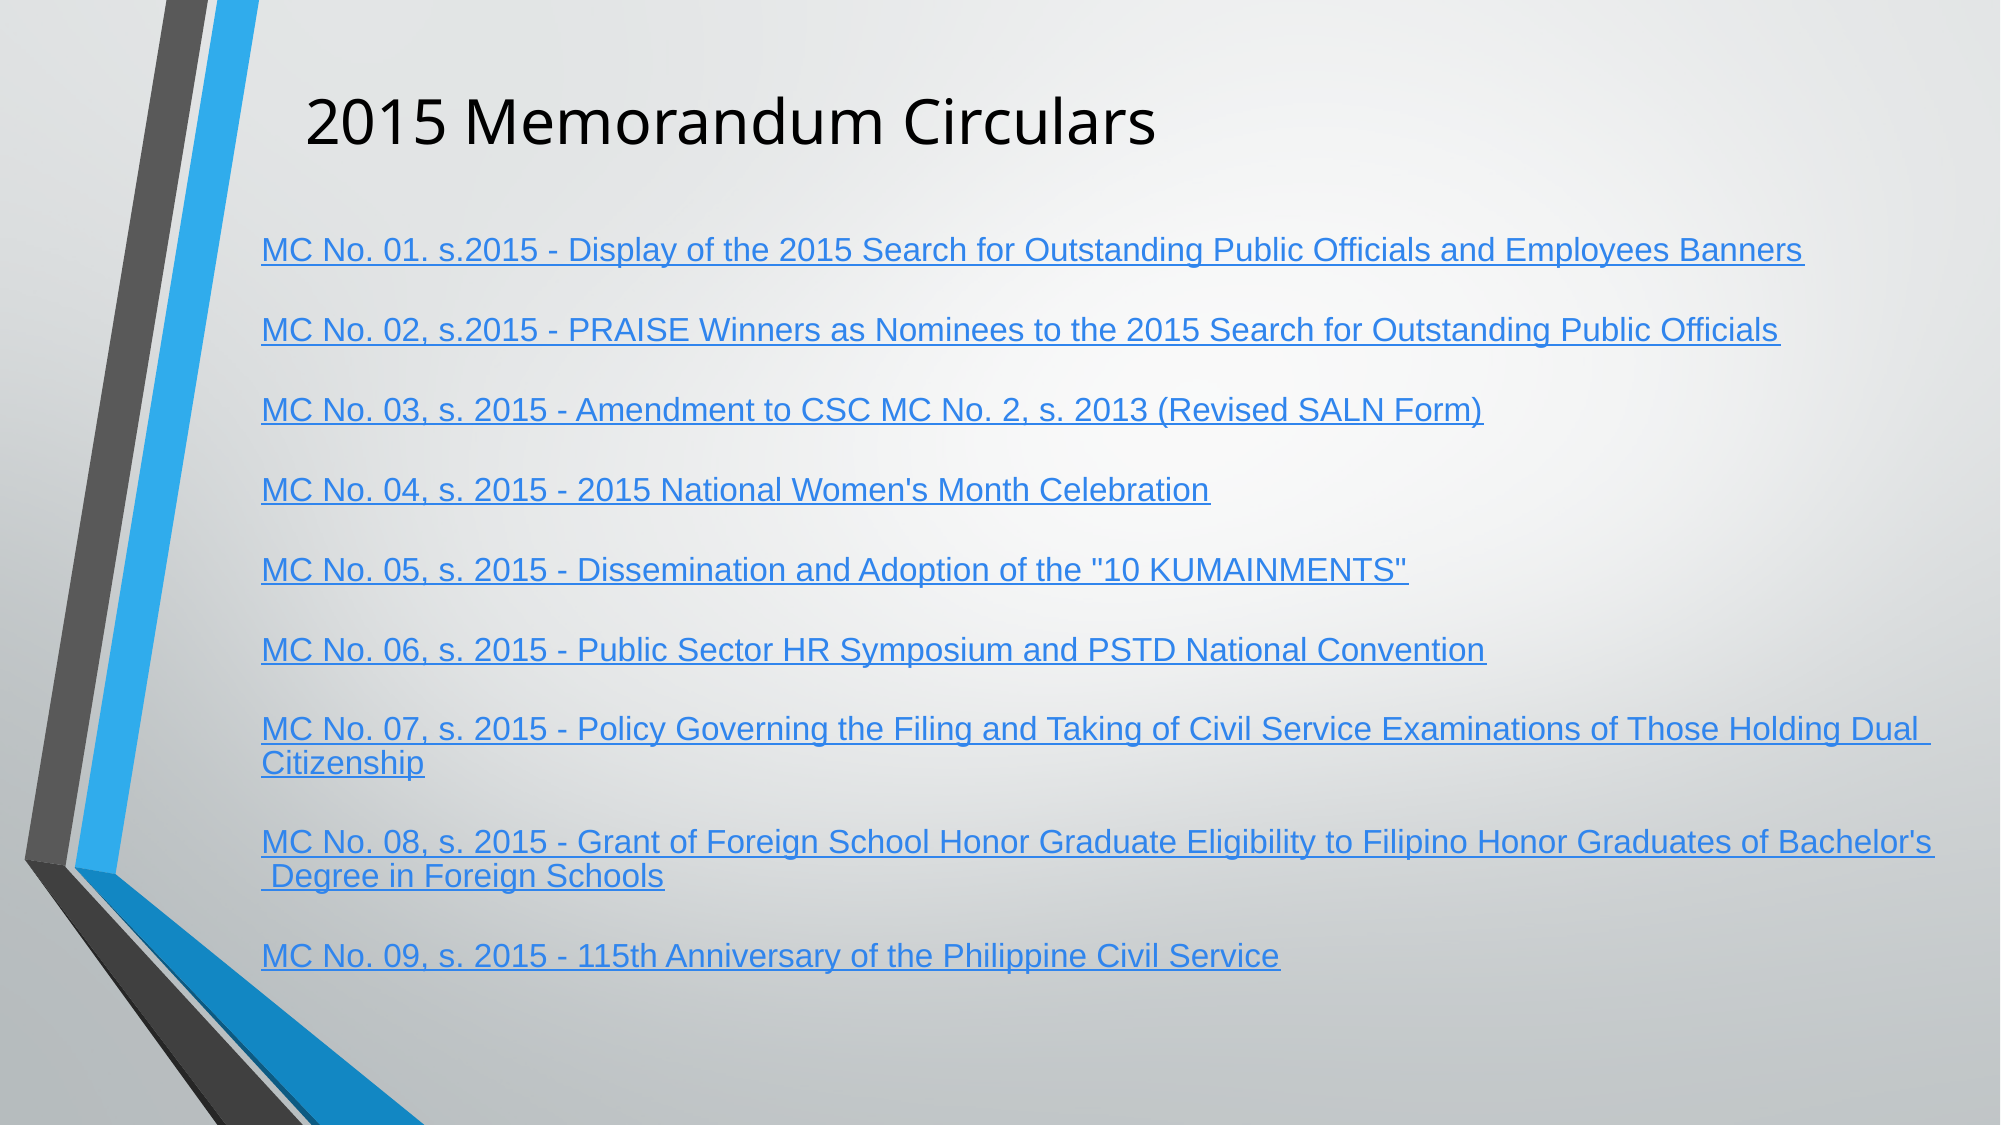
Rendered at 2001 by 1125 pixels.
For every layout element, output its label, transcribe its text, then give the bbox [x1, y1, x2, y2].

text_box MC No. 01. s.2015 - Display of the 2015 Search for Outstanding Public Officials and Employees Banners MC No. 02, s.2015 - PRAISE Winners as Nominees to the 2015 Search for Outstanding Public Officials MC No. 03, s. 2015 - Amendment to CSC MC No. 2, s. 2013 (Revised SALN Form) MC No. 04, s. 2015 - 2015 National Women's Month Celebration MC No. 05, s. 2015 - Dissemination and Adoption of the "10 KUMAINMENTS" MC No. 06, s. 2015 - Public Sector HR Symposium and PSTD National Convention MC No. 07, s. 2015 - Policy Governing the Filing and Taking of Civil Service Examinations of Those Holding Dual Citizenship MC No. 08, s. 2015 - Grant of Foreign School Honor Graduate Eligibility to Filipino Honor Graduates of Bachelor's Degree in Foreign Schools MC No. 09, s. 2015 - 115th Anniversary of the Philippine Civil Service [246, 221, 1959, 915]
text_box 2015 Memorandum Circulars [290, 74, 1174, 164]
